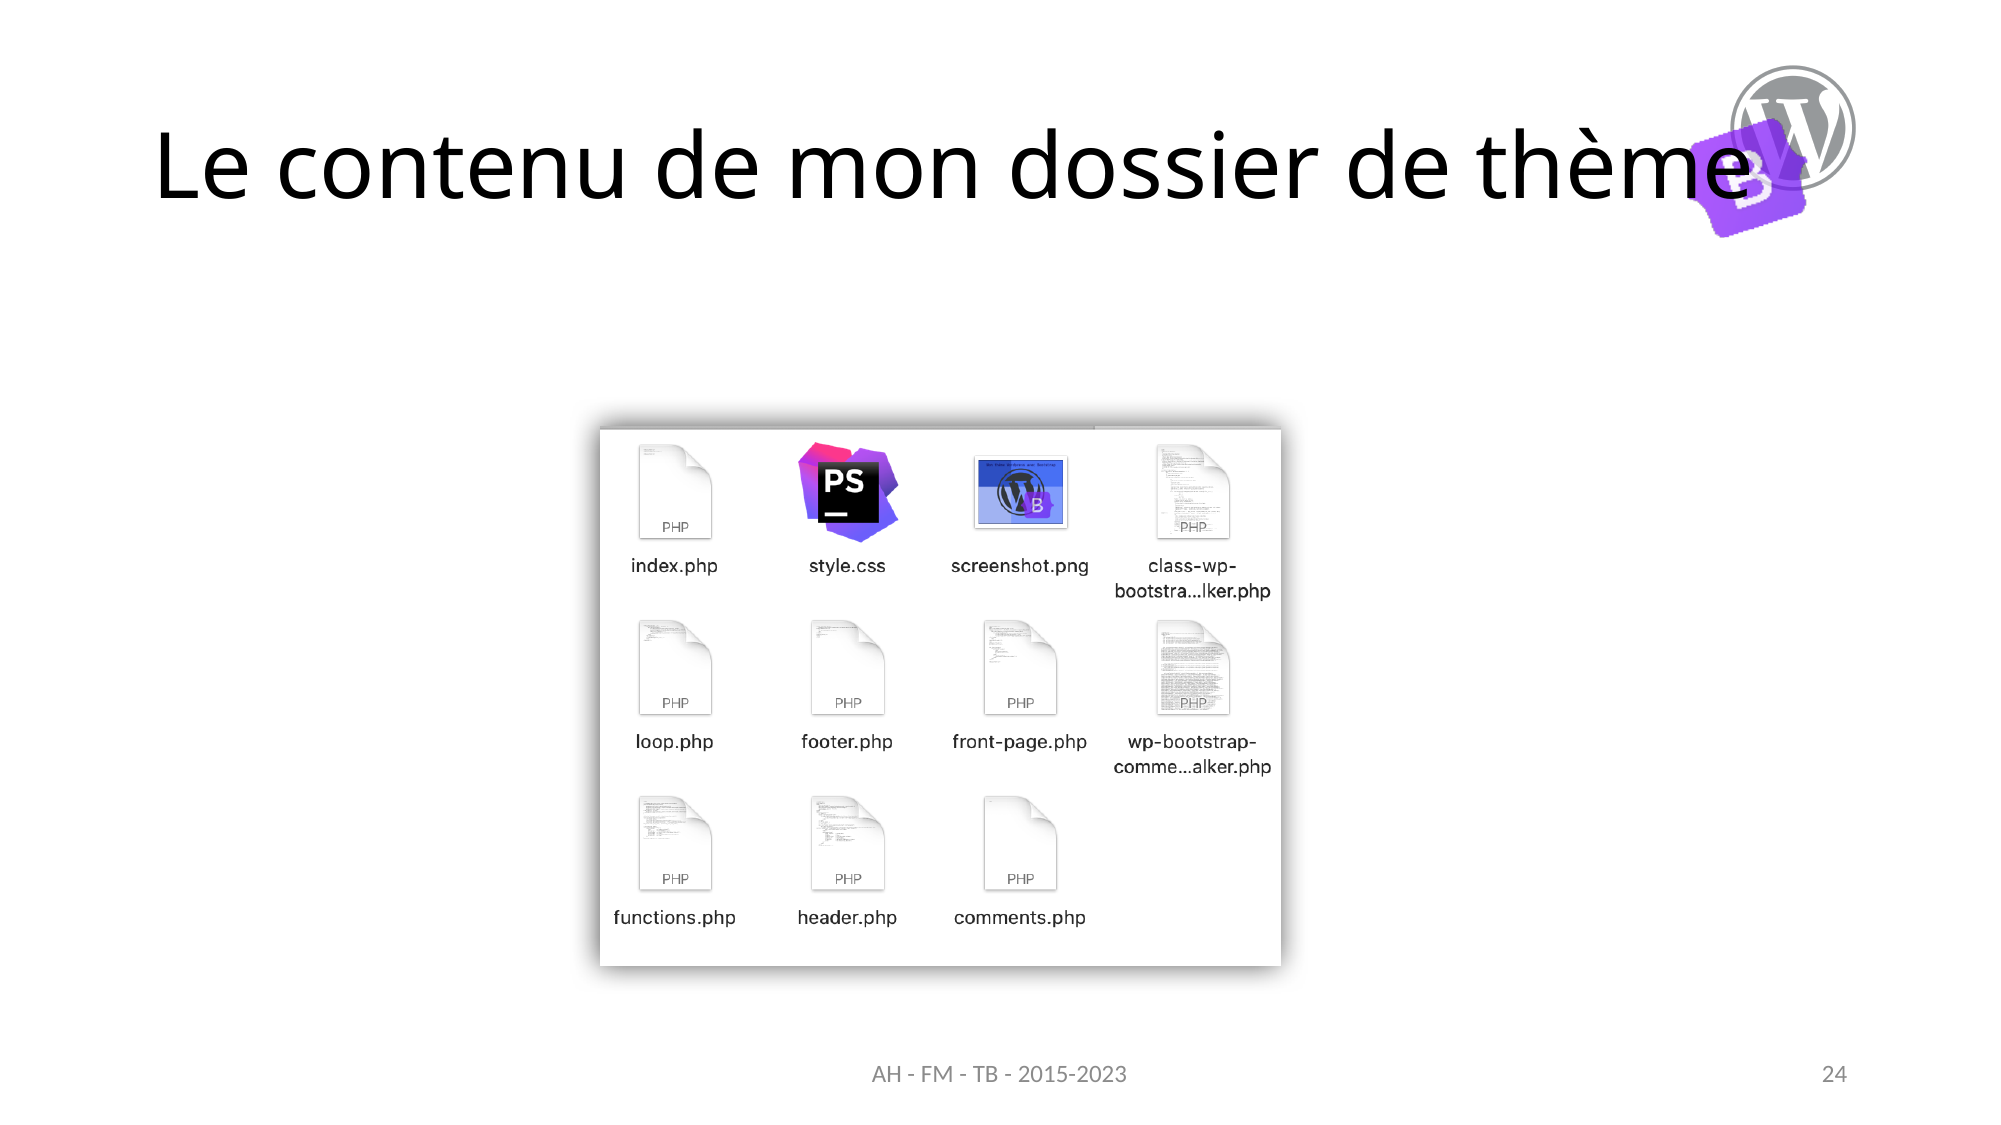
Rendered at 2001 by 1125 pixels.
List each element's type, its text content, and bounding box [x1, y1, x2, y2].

picture [600, 426, 1281, 966]
title Le contenu de mon dossier de thème [137, 59, 1863, 278]
footer AH - FM - TB - 2015-2023 [662, 1042, 1338, 1103]
slide_number 24 [1412, 1042, 1863, 1103]
